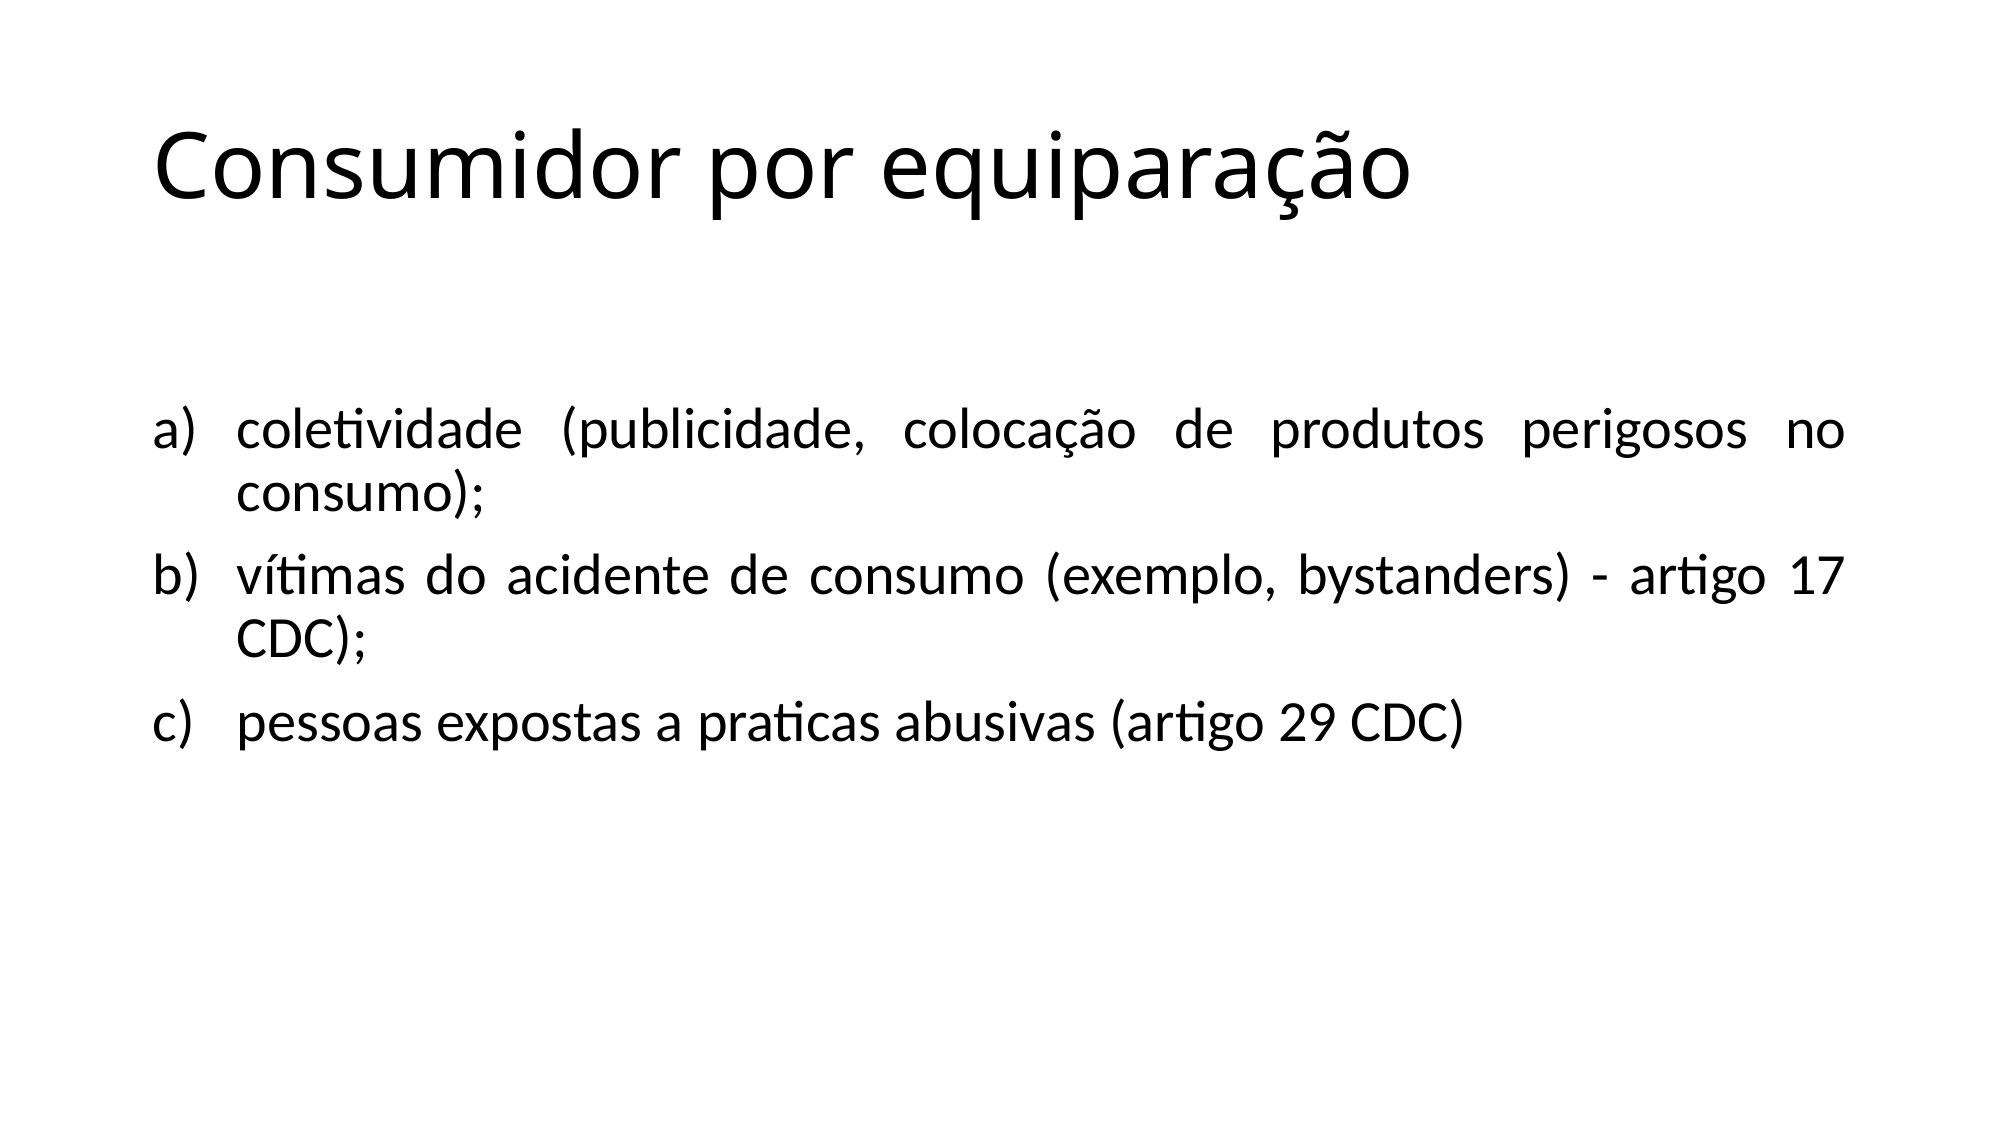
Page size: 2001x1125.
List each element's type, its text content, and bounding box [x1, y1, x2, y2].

list coletividade (publicidade, colocação de produtos perigosos no consumo); vítimas do acidente de consumo (exemplo, bystanders) - artigo 17 CDC); pessoas expostas a praticas abusivas (artigo 29 CDC) [137, 299, 1863, 1014]
title Consumidor por equiparação [137, 59, 1863, 278]
